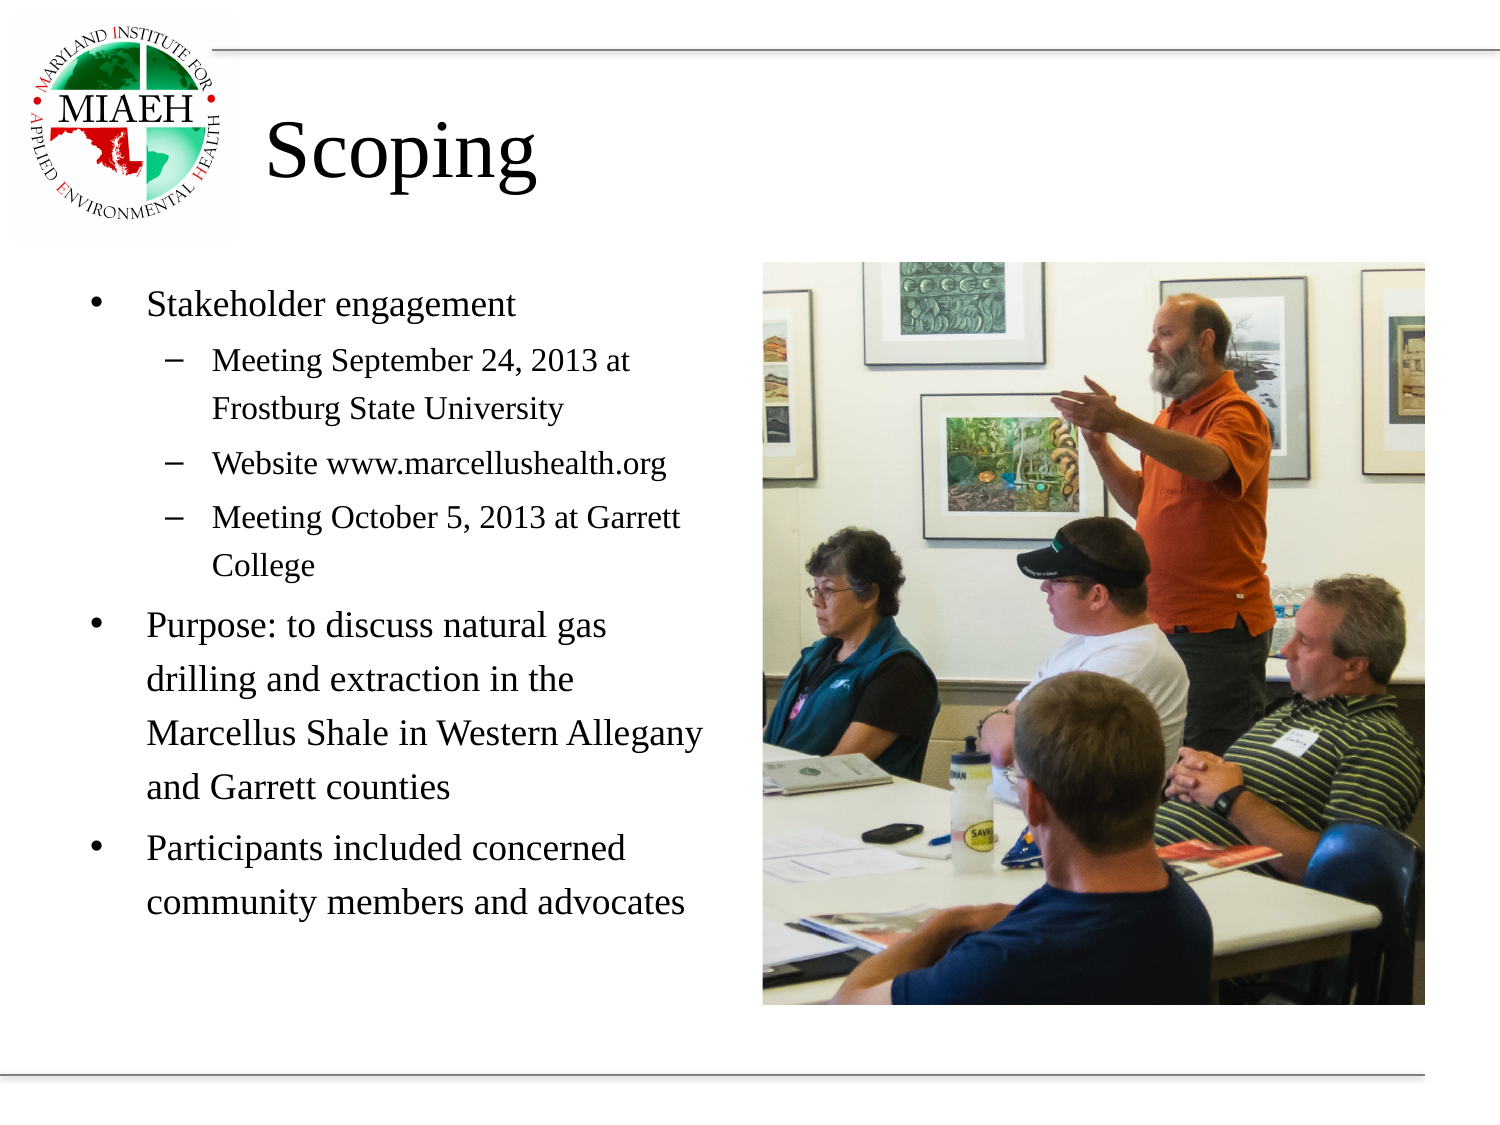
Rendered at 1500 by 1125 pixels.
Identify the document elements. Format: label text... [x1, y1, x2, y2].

title Scoping [249, 50, 1425, 238]
list Stakeholder engagement Meeting September 24, 2013 at Frostburg State University Website www.marcellushealth.org Meeting October 5, 2013 at Garrett College Purpose: to discuss natural gas drilling and extraction in the Marcellus Shale in Western Allegany and Garrett counties Participants included concerned community members and advocates [75, 262, 738, 1005]
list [762, 262, 1426, 1006]
picture [10, 12, 238, 243]
